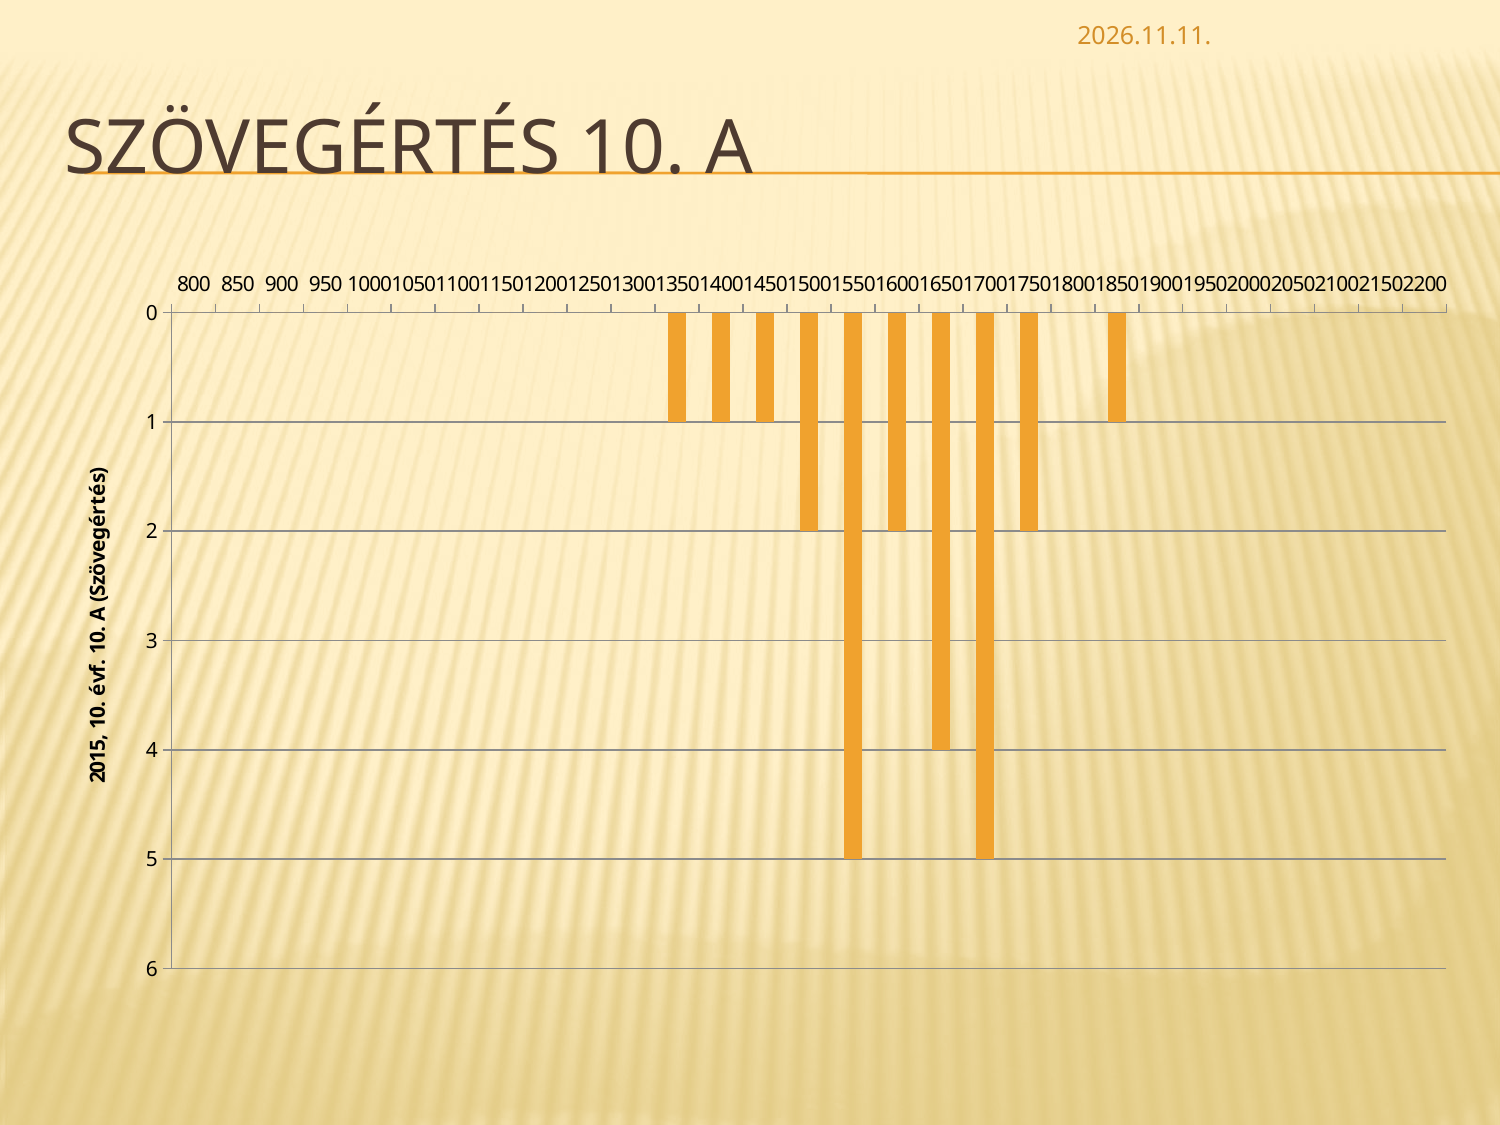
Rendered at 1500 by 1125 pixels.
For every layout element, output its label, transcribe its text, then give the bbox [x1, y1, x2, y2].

chart [49, 254, 1476, 998]
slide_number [1062, 12, 1475, 60]
title Szövegértés 10. A [50, 75, 1475, 213]
